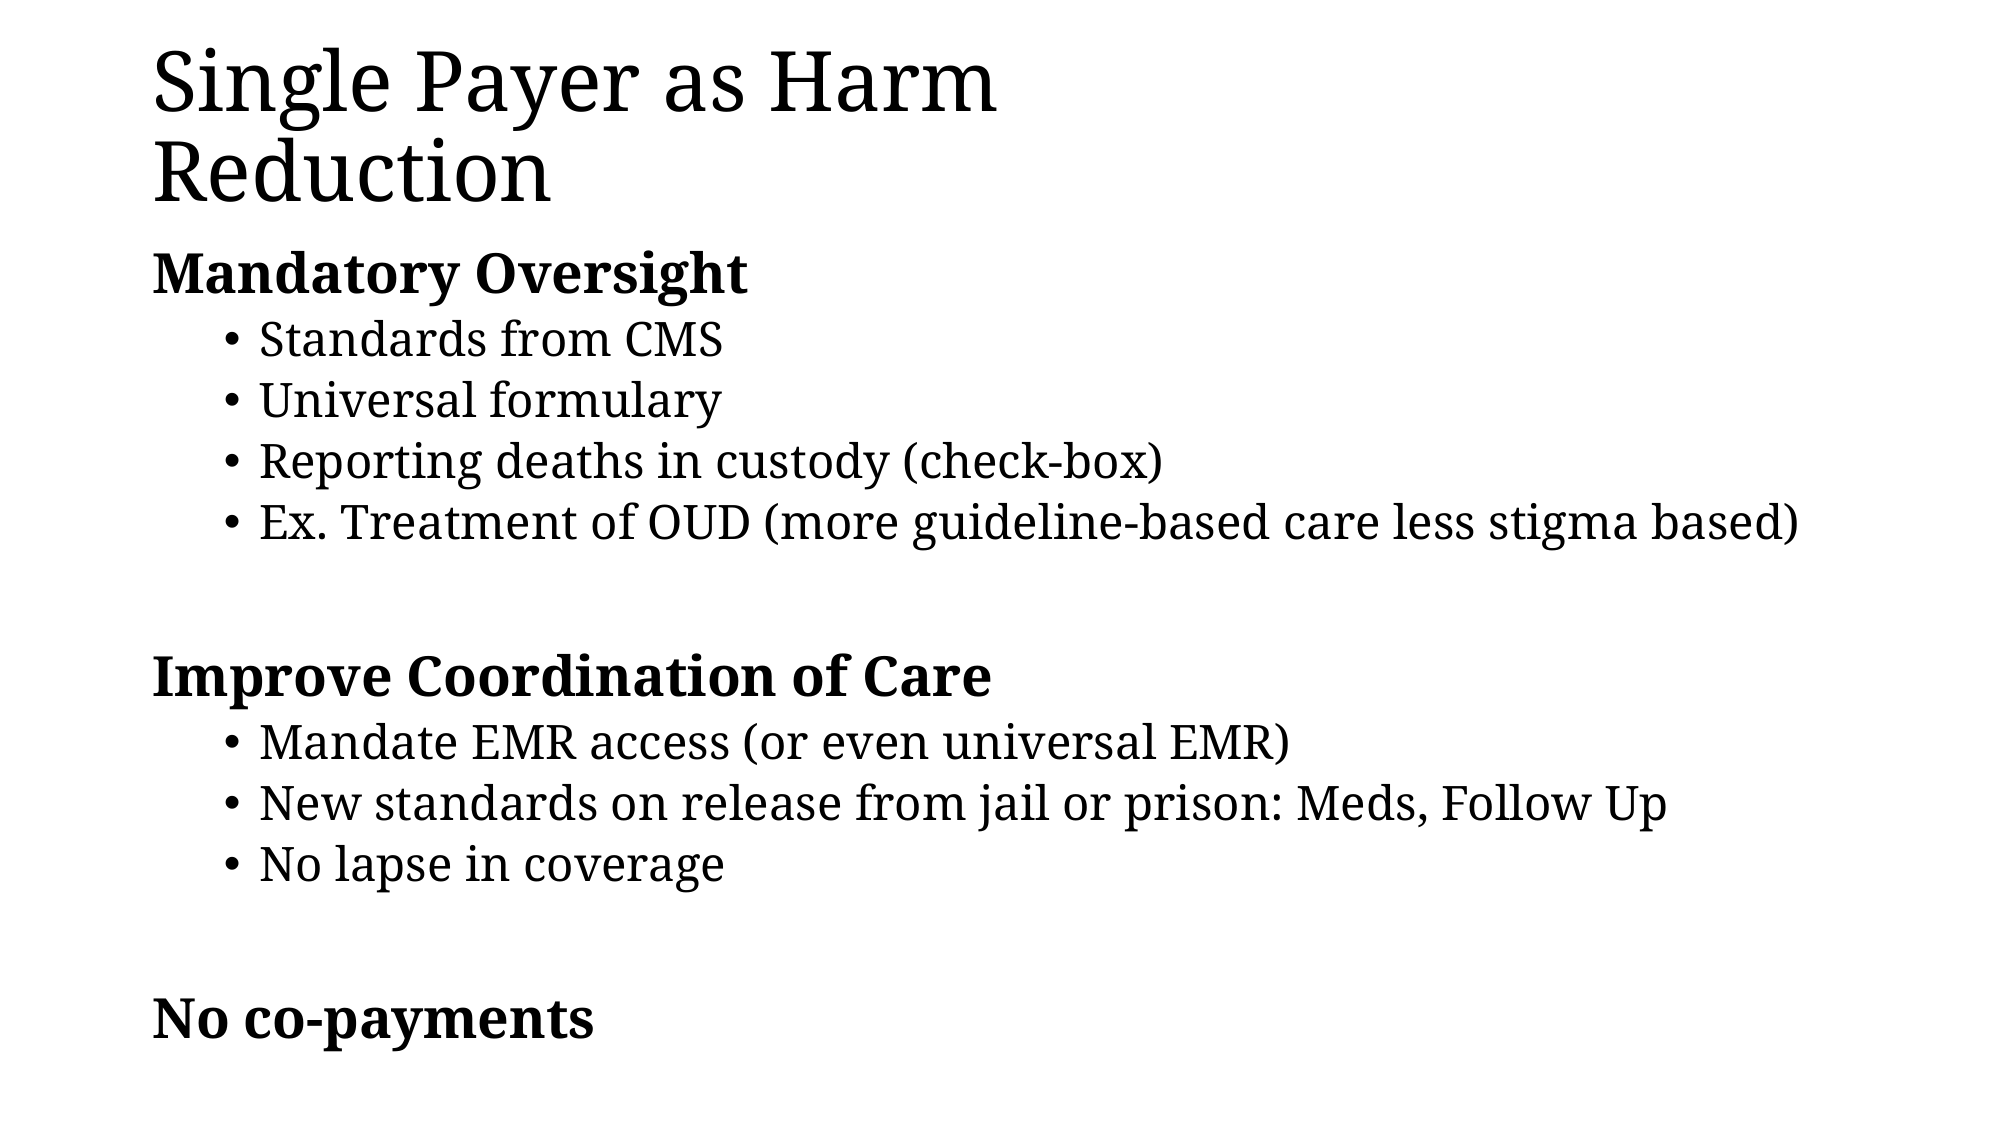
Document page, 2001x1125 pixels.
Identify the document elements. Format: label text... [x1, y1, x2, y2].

title Single Payer as Harm Reduction [137, 20, 1400, 238]
list Mandatory Oversight Standards from CMS Universal formulary Reporting deaths in custody (check-box) Ex. Treatment of OUD (more guideline-based care less stigma based) Improve Coordination of Care Mandate EMR access (or even universal EMR) New standards on release from jail or prison: Meds, Follow Up No lapse in coverage No co-payments [137, 238, 1863, 1072]
